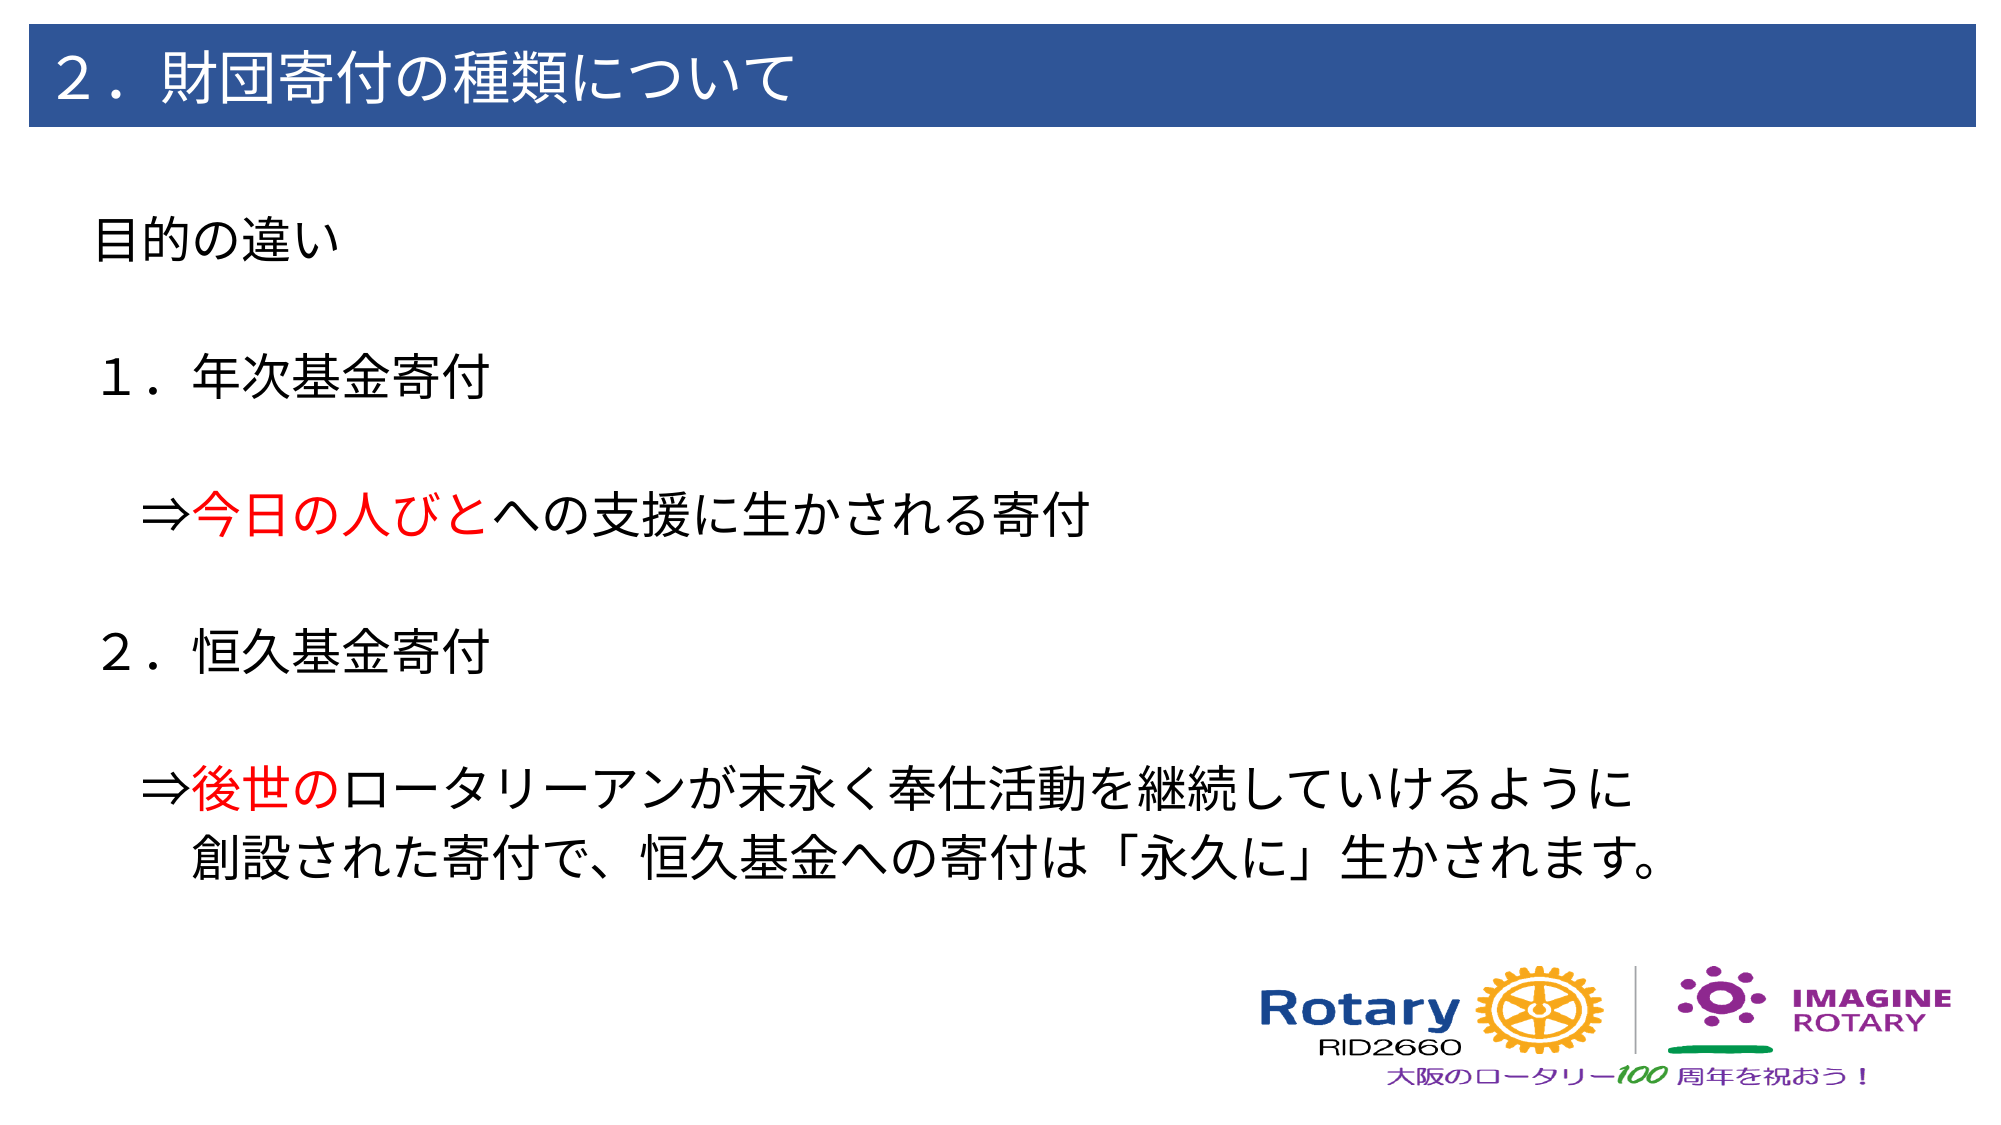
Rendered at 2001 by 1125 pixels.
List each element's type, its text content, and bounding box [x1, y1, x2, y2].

text_box ２．財団寄付の種類についてとをする為の基金 [29, 24, 1976, 127]
picture [1245, 961, 1976, 1093]
text_box 目的の違い １．年次基金寄付 ⇒今日の人びとへの支援に生かされる寄付 ２．恒久基金寄付 ⇒後世のロータリーアンが末永く奉仕活動を継続していけるように 創設された寄付で、恒久基金への寄付は「永久に」生かされます。 [76, 191, 1875, 1032]
